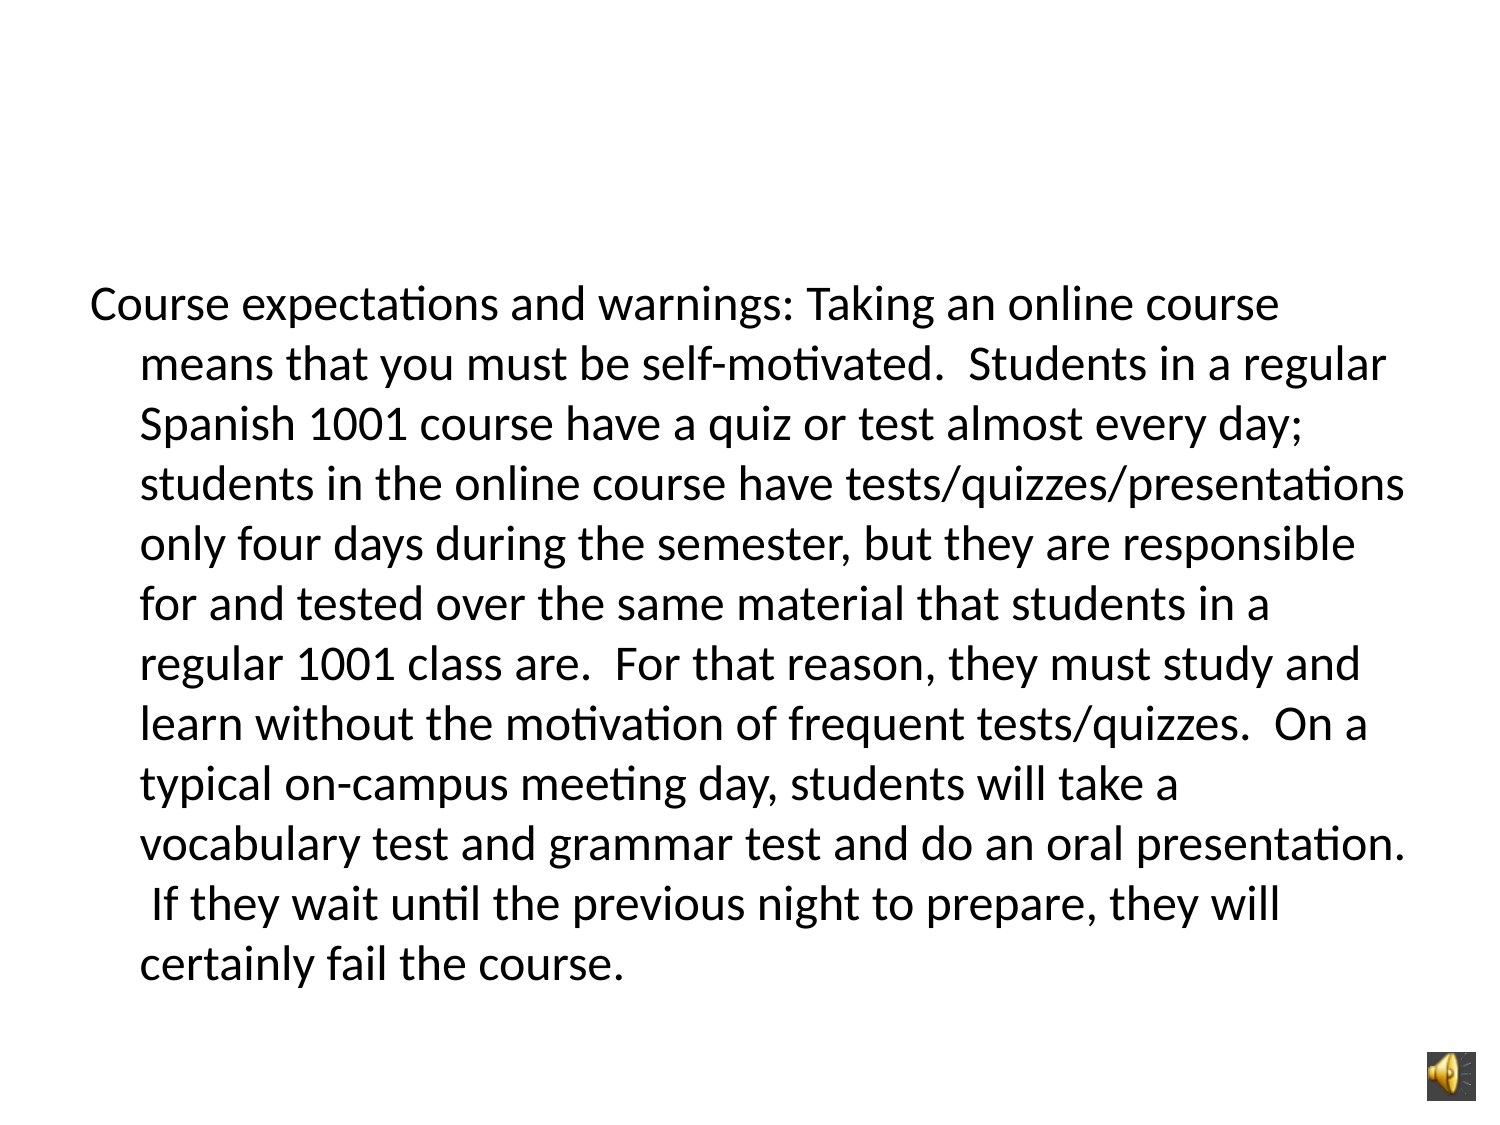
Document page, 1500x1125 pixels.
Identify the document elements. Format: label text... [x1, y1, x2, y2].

picture [1426, 1051, 1477, 1102]
list Course expectations and warnings: Taking an online course means that you must be self-motivated. Students in a regular Spanish 1001 course have a quiz or test almost every day; students in the online course have tests/quizzes/presentations only four days during the semester, but they are responsible for and tested over the same material that students in a regular 1001 class are. For that reason, they must study and learn without the motivation of frequent tests/quizzes. On a typical on-campus meeting day, students will take a vocabulary test and grammar test and do an oral presentation. If they wait until the previous night to prepare, they will certainly fail the course. [74, 262, 1426, 1006]
